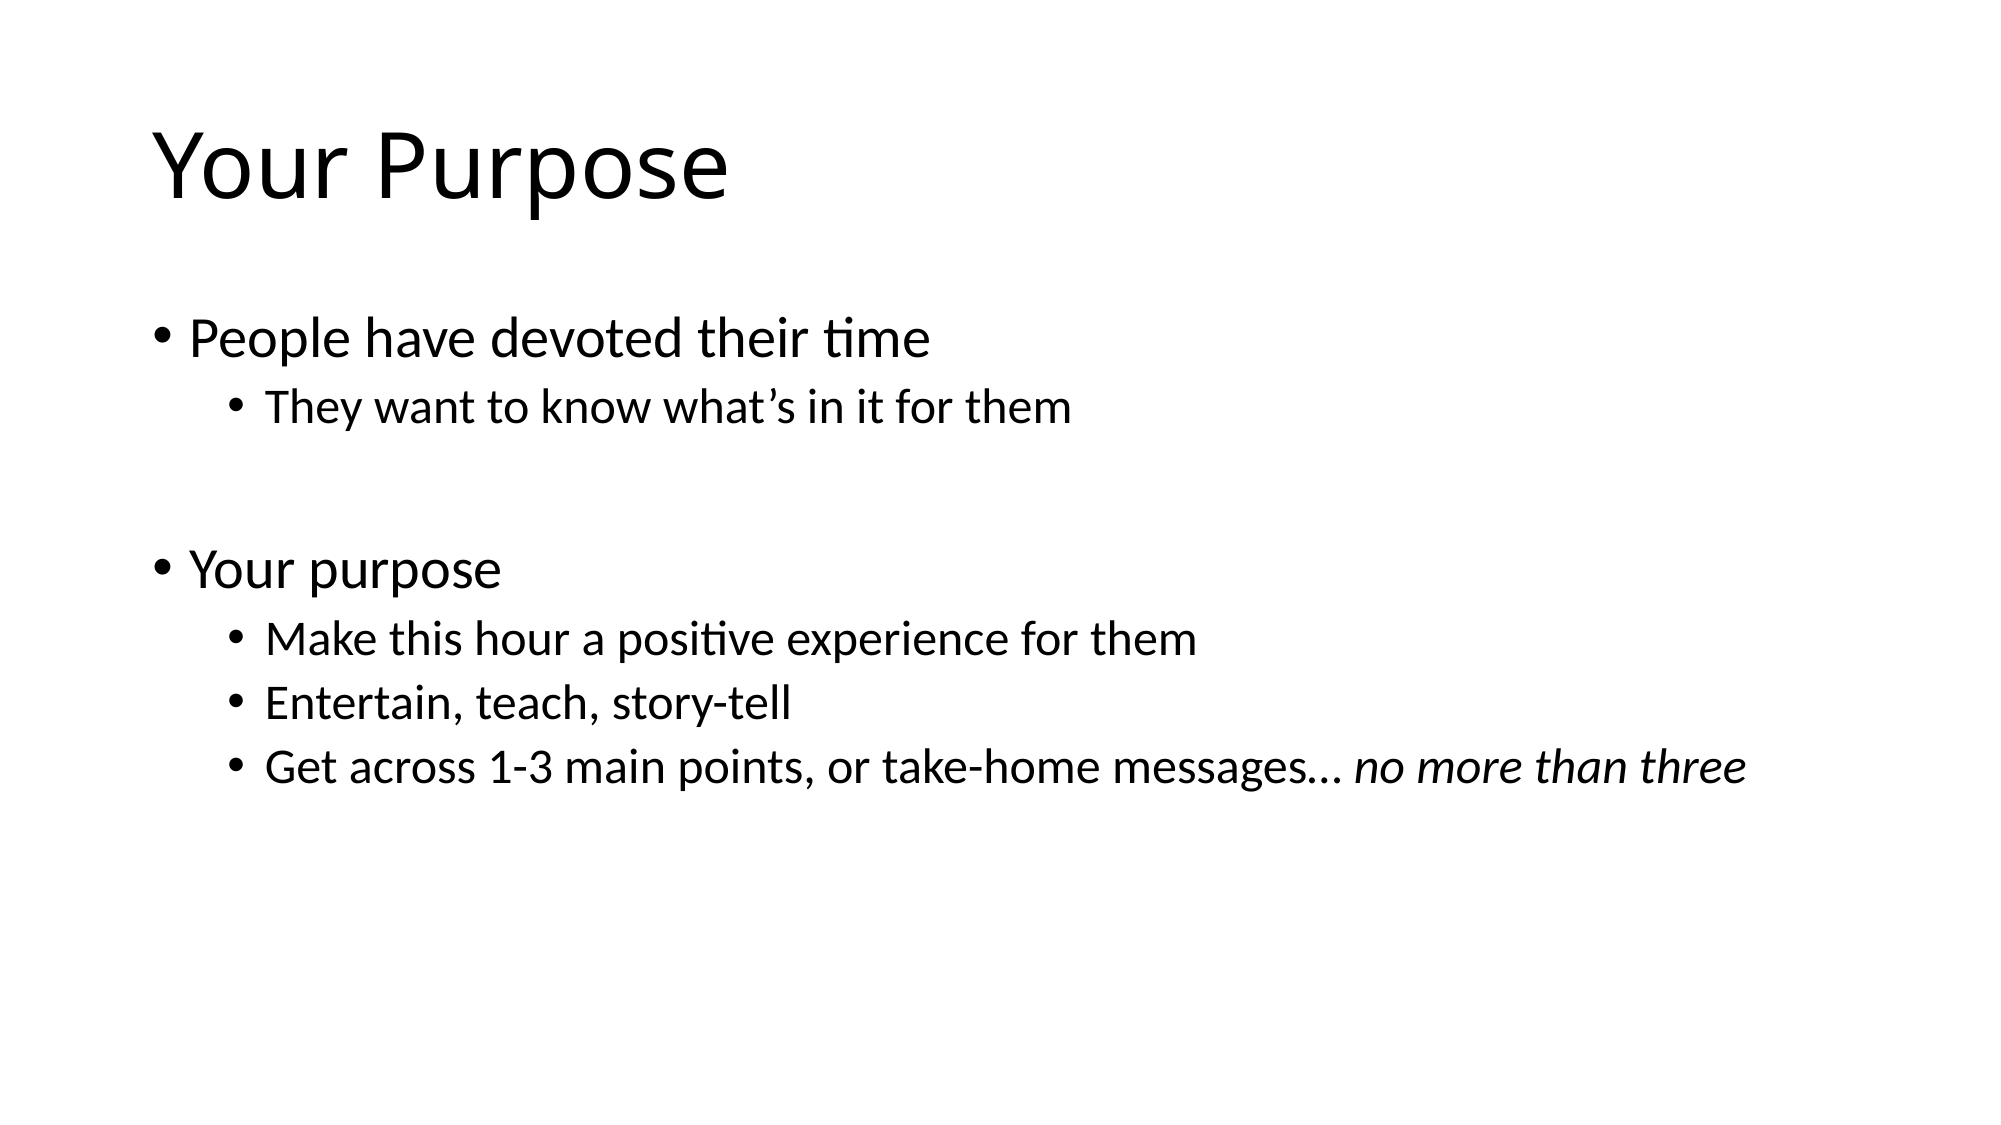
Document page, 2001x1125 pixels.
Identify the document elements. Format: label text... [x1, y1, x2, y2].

title Your Purpose [137, 59, 1863, 278]
list People have devoted their time They want to know what’s in it for them Your purpose Make this hour a positive experience for them Entertain, teach, story-tell Get across 1-3 main points, or take-home messages… no more than three [137, 299, 1863, 1014]
